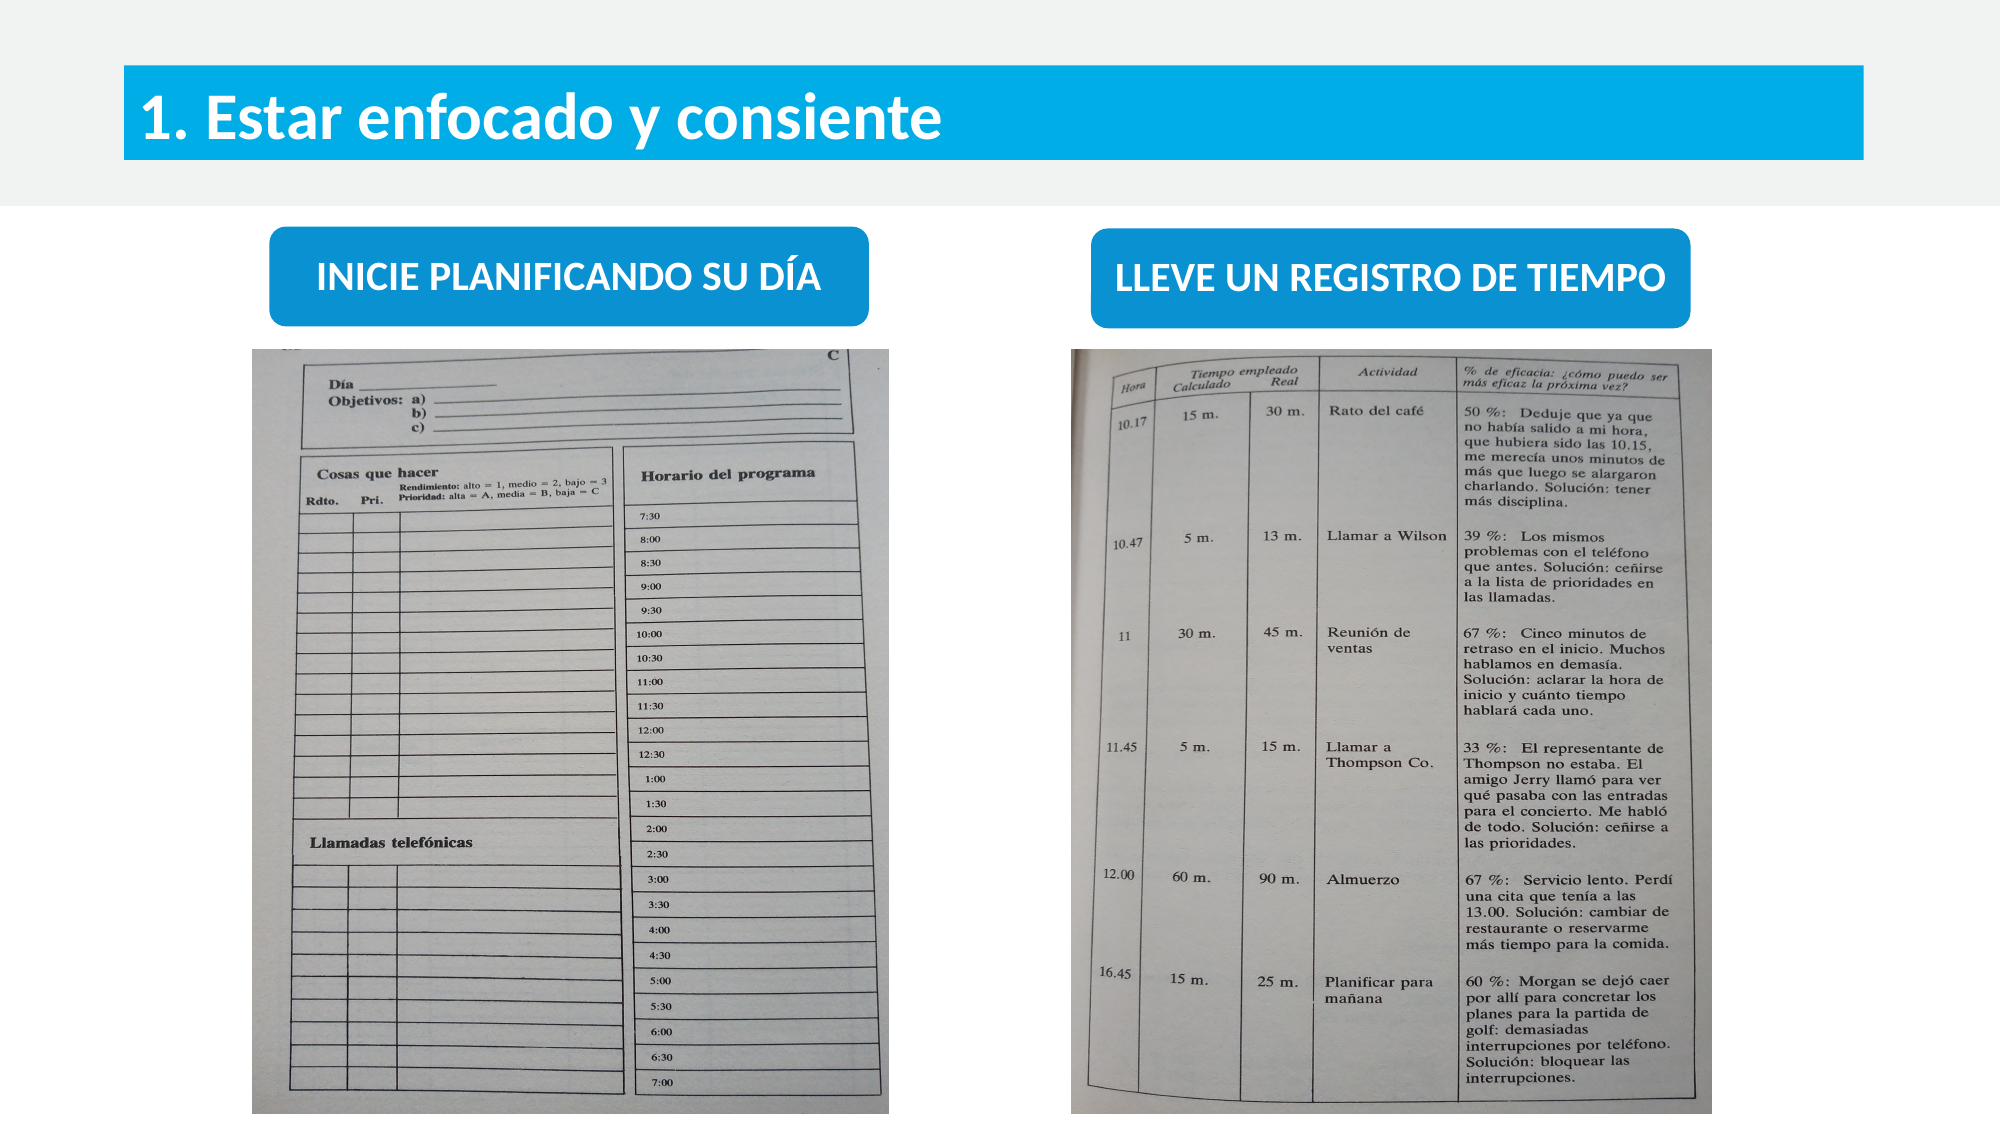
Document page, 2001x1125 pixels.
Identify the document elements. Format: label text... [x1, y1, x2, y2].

picture [252, 349, 889, 1114]
text_box LLEVE UN REGISTRO DE TIEMPO [1090, 228, 1691, 329]
text_box [0, 0, 2000, 206]
text_box INICIE PLANIFICANDO SU DÍA [269, 226, 869, 327]
picture [1071, 349, 1712, 1114]
text_box 1. Estar enfocado y consiente [124, 65, 1864, 160]
